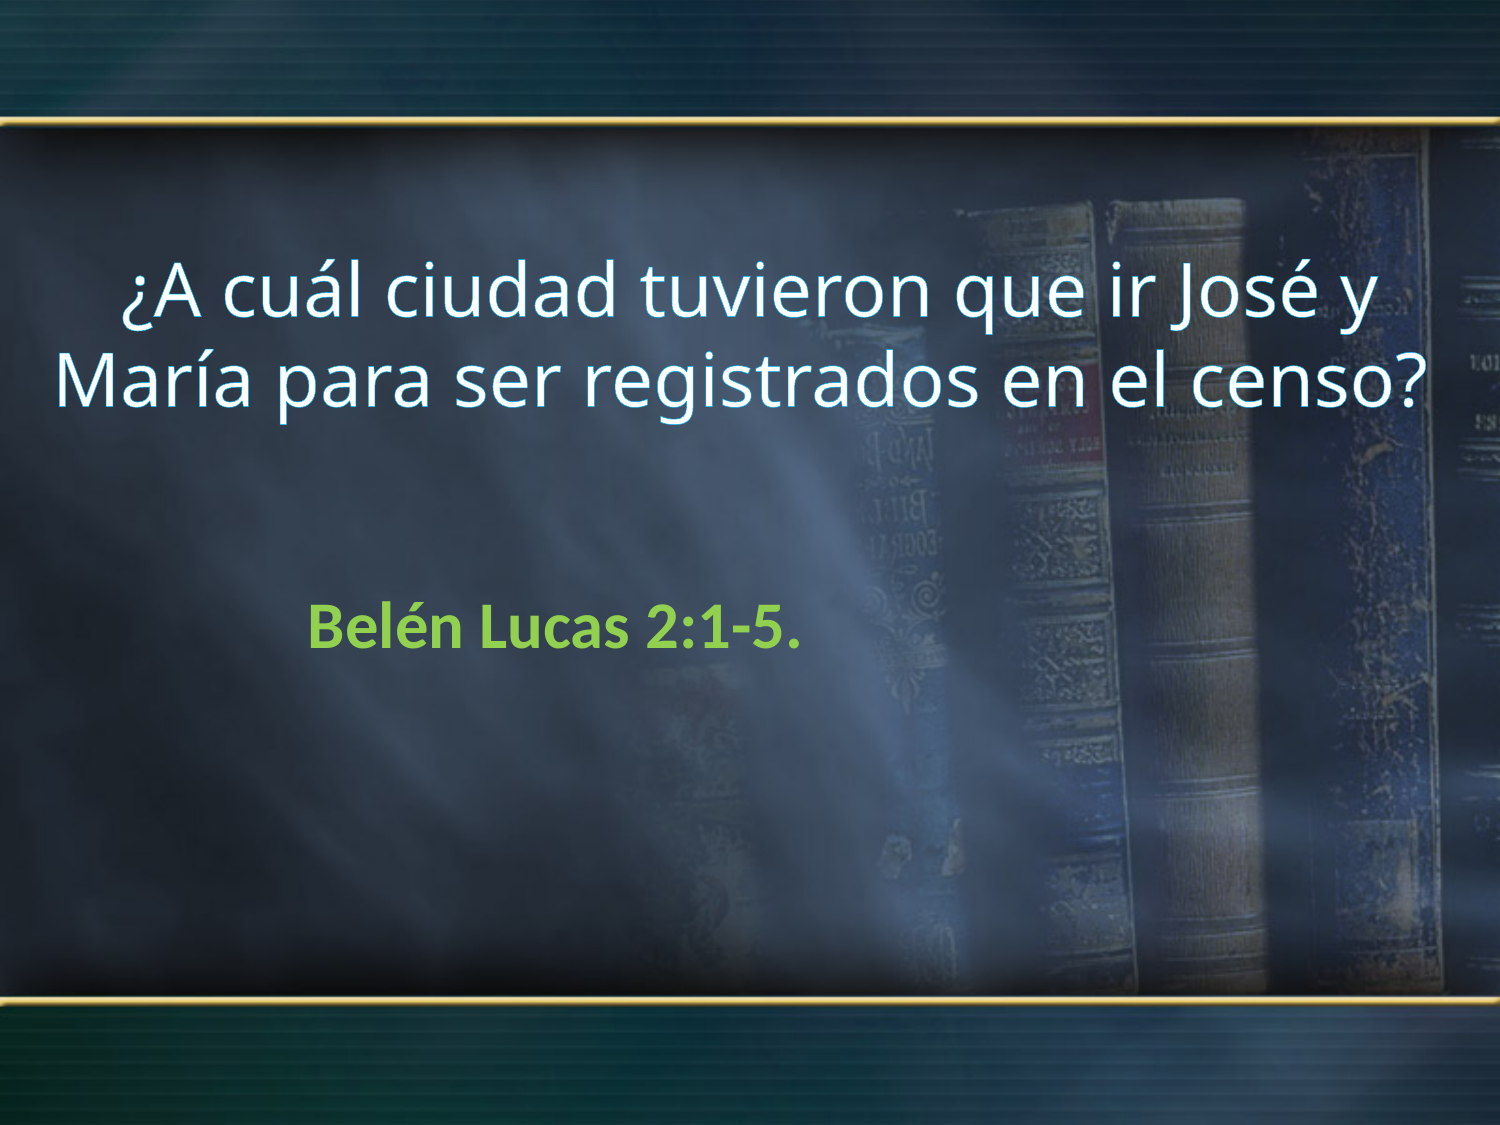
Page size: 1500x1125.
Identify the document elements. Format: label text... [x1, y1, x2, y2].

picture [0, 430, 1500, 1125]
text_box Belén Lucas 2:1-5. [292, 574, 1032, 669]
picture [0, 0, 1500, 234]
text_box ¿A cuál ciudad tuvieron que ir José y María para ser registrados en el censo? [0, 234, 1500, 430]
